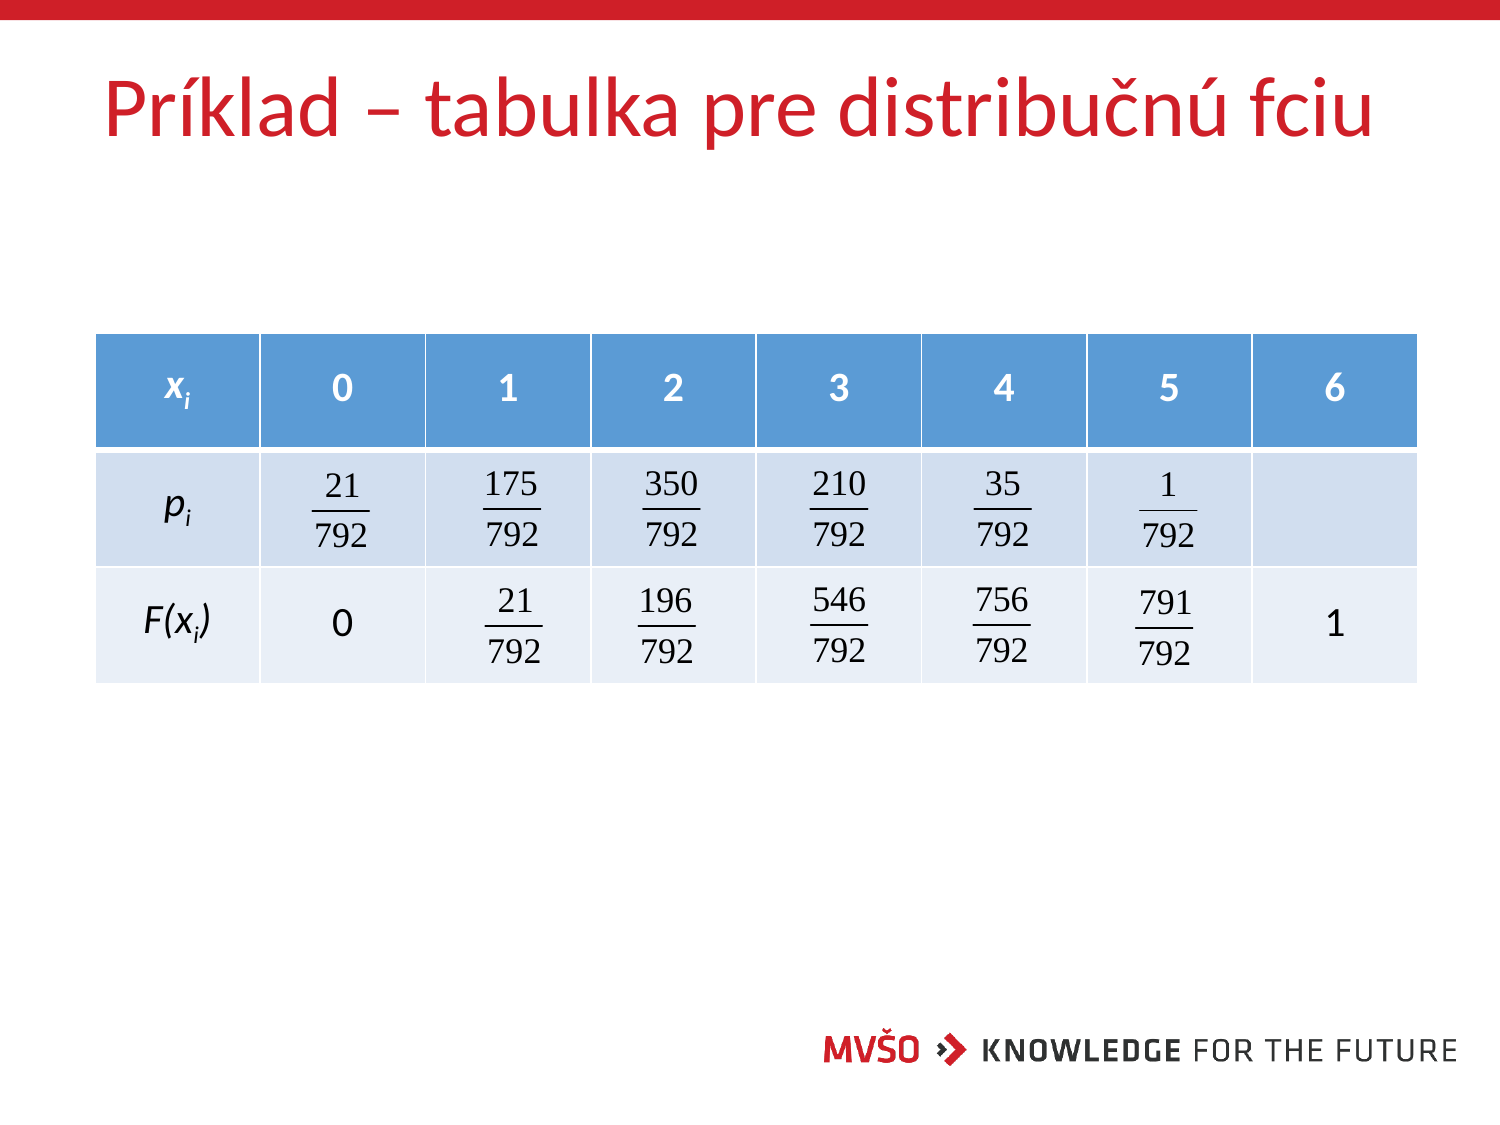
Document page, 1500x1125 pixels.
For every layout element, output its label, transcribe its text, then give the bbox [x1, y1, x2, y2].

table_cell 1 [1253, 568, 1417, 683]
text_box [636, 460, 709, 554]
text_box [632, 578, 705, 672]
table_cell [426, 453, 590, 566]
table_cell [1088, 453, 1251, 566]
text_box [479, 578, 552, 672]
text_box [804, 460, 876, 554]
table_cell [592, 568, 755, 683]
table_header 4 [922, 334, 1086, 447]
table_cell [922, 568, 1086, 683]
table_cell [757, 568, 921, 683]
table_header 1 [426, 334, 590, 447]
table_header 3 [757, 334, 921, 447]
table_cell F(xi) [96, 568, 259, 683]
title Príklad – tabulka pre distribučnú fciu [88, 59, 1412, 158]
table_cell [922, 453, 1086, 566]
table_header xi [96, 334, 259, 447]
picture [824, 1028, 1456, 1066]
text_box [1129, 580, 1202, 674]
table_header 0 [261, 334, 425, 447]
table_cell [261, 453, 425, 566]
table_cell [426, 568, 590, 683]
table_header 5 [1088, 334, 1251, 447]
table_header 6 [1253, 334, 1417, 447]
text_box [1133, 462, 1206, 556]
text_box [968, 460, 1041, 554]
table_cell 0 [261, 568, 425, 683]
table_cell pi [96, 453, 259, 566]
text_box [967, 576, 1040, 670]
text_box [804, 576, 877, 670]
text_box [306, 462, 379, 556]
table_cell [757, 453, 921, 566]
table_header 2 [592, 334, 755, 447]
table_cell [1253, 453, 1417, 566]
table_cell [1088, 568, 1251, 683]
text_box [477, 460, 550, 554]
table_cell [592, 453, 755, 566]
